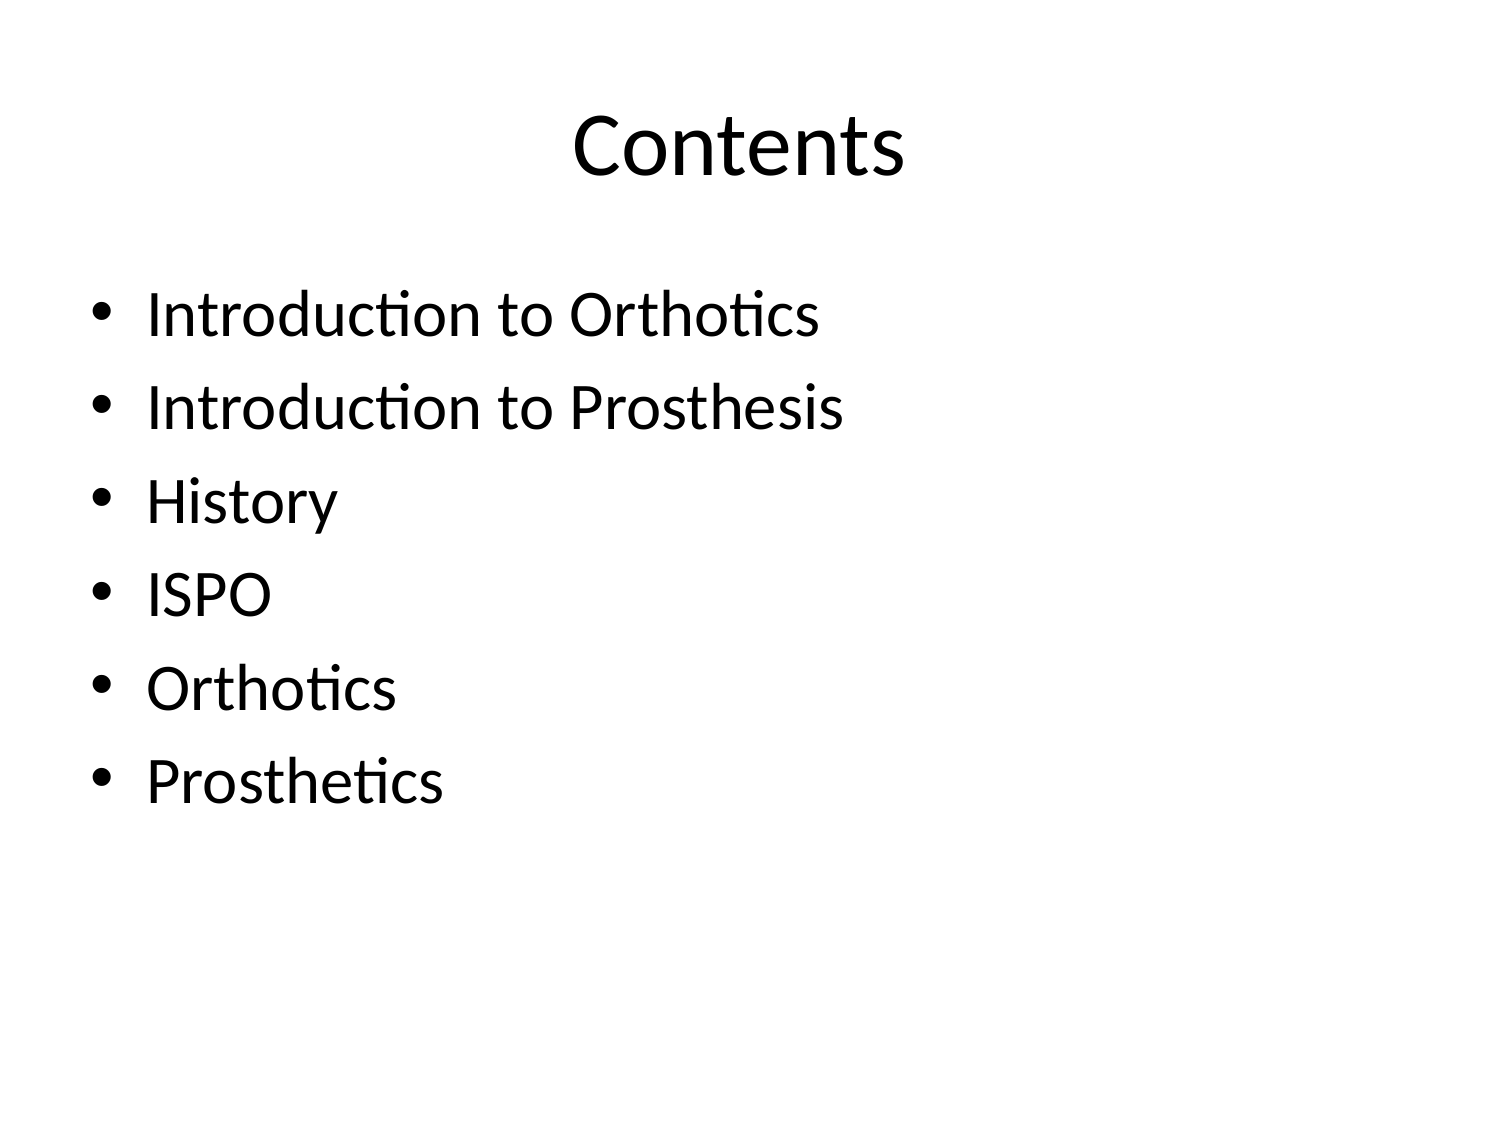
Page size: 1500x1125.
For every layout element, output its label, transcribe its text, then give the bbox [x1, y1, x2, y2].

list Introduction to Orthotics Introduction to Prosthesis History ISPO Orthotics Prosthetics [75, 262, 1425, 1005]
title Contents [75, 45, 1425, 233]
